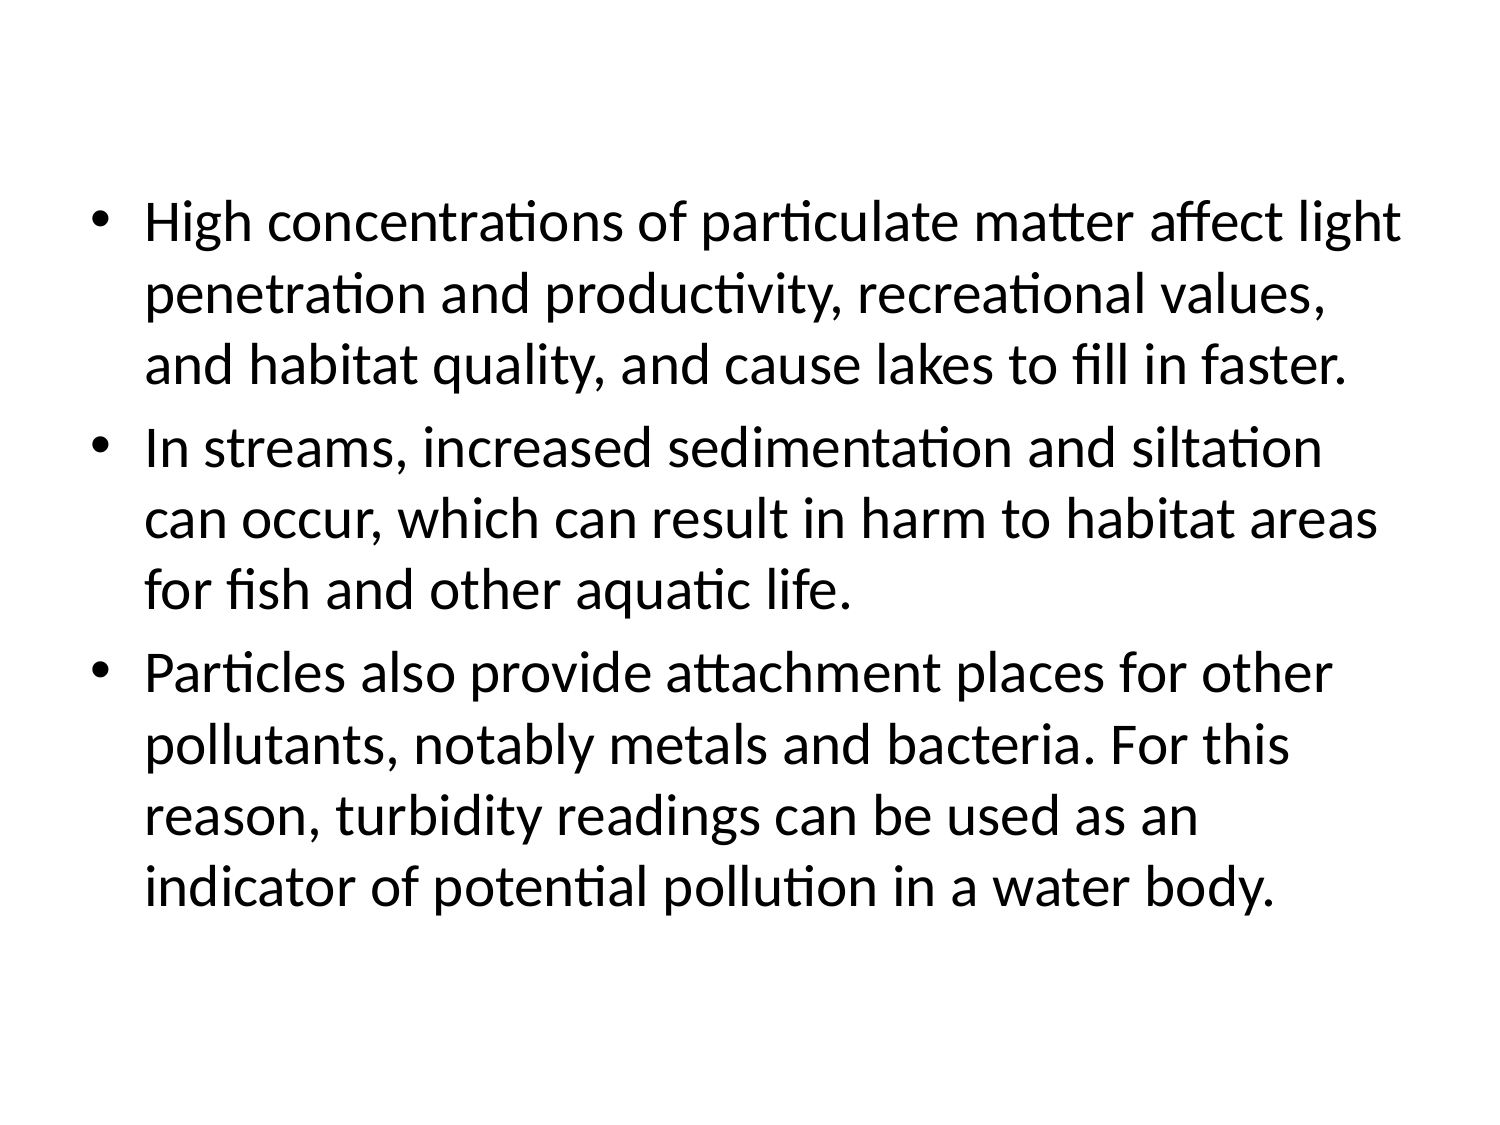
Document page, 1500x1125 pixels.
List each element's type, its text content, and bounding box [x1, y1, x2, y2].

list High concentrations of particulate matter affect light penetration and productivity, recreational values, and habitat quality, and cause lakes to fill in faster. In streams, increased sedimentation and siltation can occur, which can result in harm to habitat areas for fish and other aquatic life. Particles also provide attachment places for other pollutants, notably metals and bacteria. For this reason, turbidity readings can be used as an indicator of potential pollution in a water body. [75, 174, 1425, 1005]
